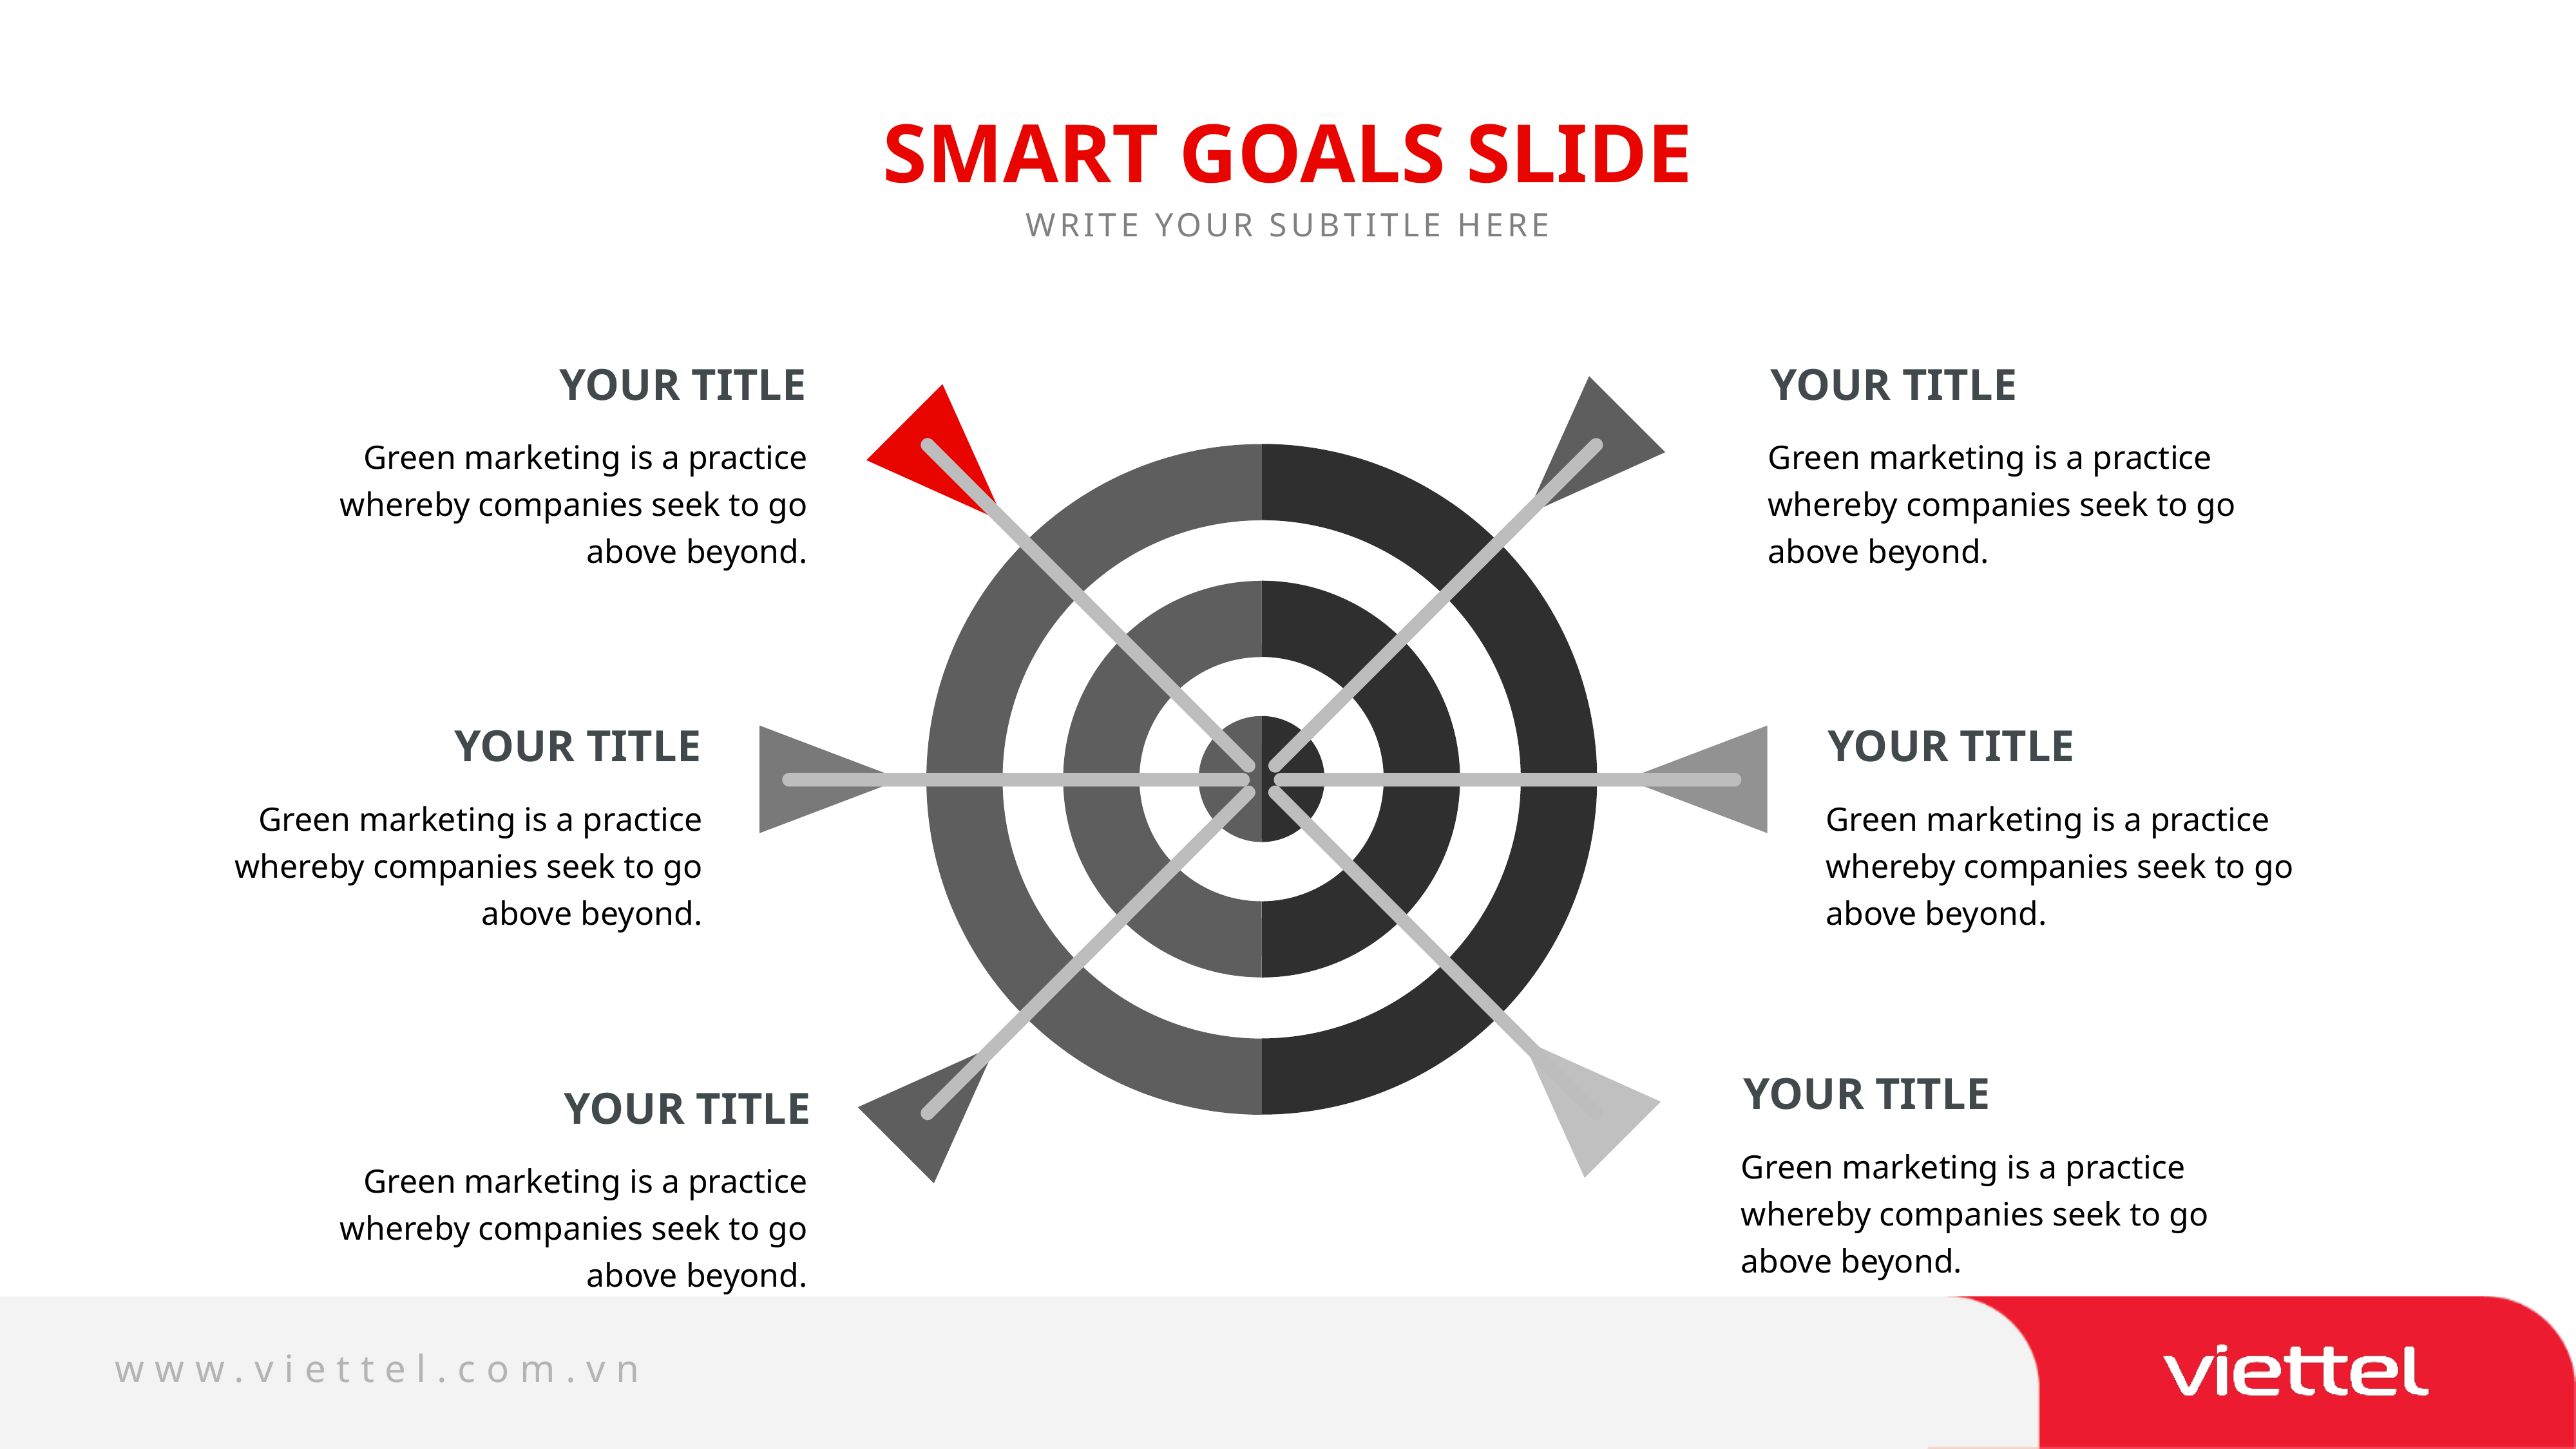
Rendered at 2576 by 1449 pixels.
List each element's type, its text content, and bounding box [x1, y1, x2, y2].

text_box YOUR TITLE [554, 1075, 759, 1137]
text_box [759, 372, 1768, 1187]
text_box YOUR TITLE [549, 352, 817, 413]
text_box Green marketing is a practice whereby companies seek to go above beyond. [137, 779, 726, 943]
text_box Green marketing is a practice whereby companies seek to go above beyond. [242, 417, 759, 582]
text_box YOUR TITLE [1760, 352, 2028, 413]
text_box YOUR TITLE [1818, 714, 2085, 775]
text_box Green marketing is a practice whereby companies seek to go above beyond. [1768, 417, 2334, 582]
text_box Green marketing is a practice whereby companies seek to go above beyond. [1802, 779, 2392, 943]
text_box Green marketing is a practice whereby companies seek to go above beyond. [1718, 1126, 2307, 1291]
picture [0, 1296, 2576, 1449]
text_box YOUR TITLE [444, 714, 711, 775]
text_box Green marketing is a practice whereby companies seek to go above beyond. [242, 1141, 831, 1305]
text_box YOUR TITLE [1768, 1061, 2001, 1123]
text_box WRITE YOUR SUBTITLE HERE [1016, 199, 1560, 248]
text_box SMART GOALS SLIDE [873, 97, 1703, 204]
